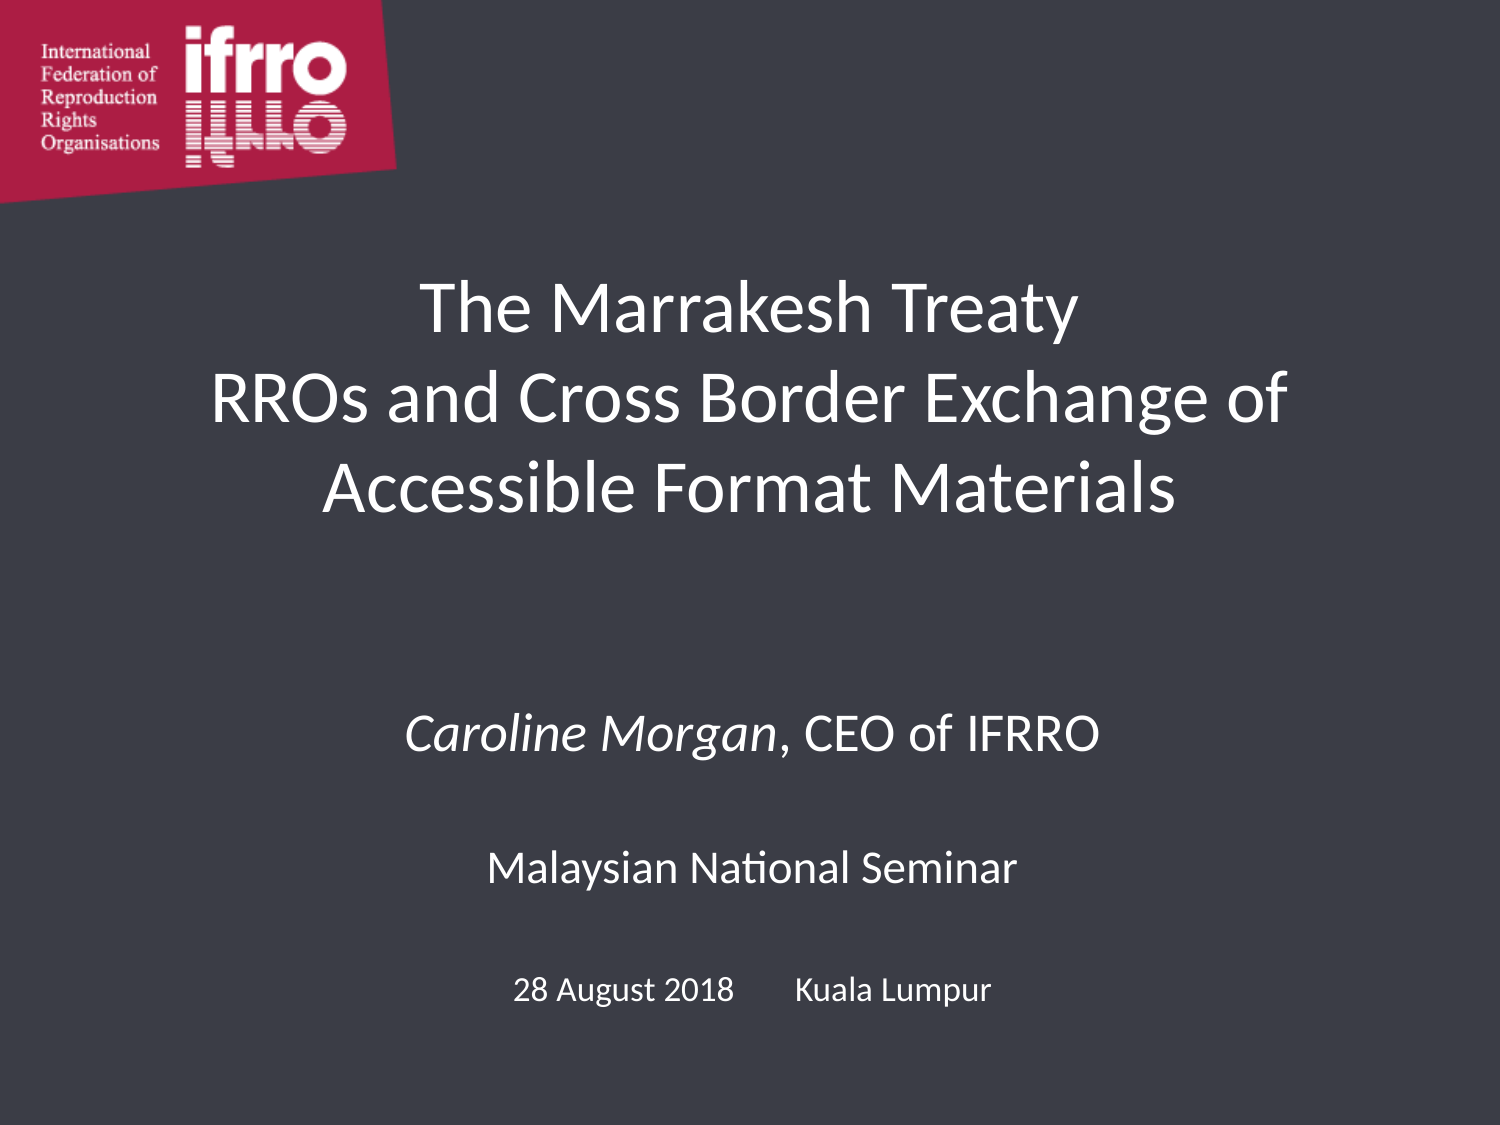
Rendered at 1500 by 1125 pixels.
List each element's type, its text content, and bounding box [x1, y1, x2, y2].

picture [0, 0, 1500, 1125]
title The Marrakesh Treaty RROs and Cross Border Exchange of Accessible Format Materials [39, 232, 1461, 536]
subtitle Caroline Morgan, CEO of IFRRO Malaysian National Seminar 28 August 2018 Kuala Lumpur [76, 522, 1429, 1031]
